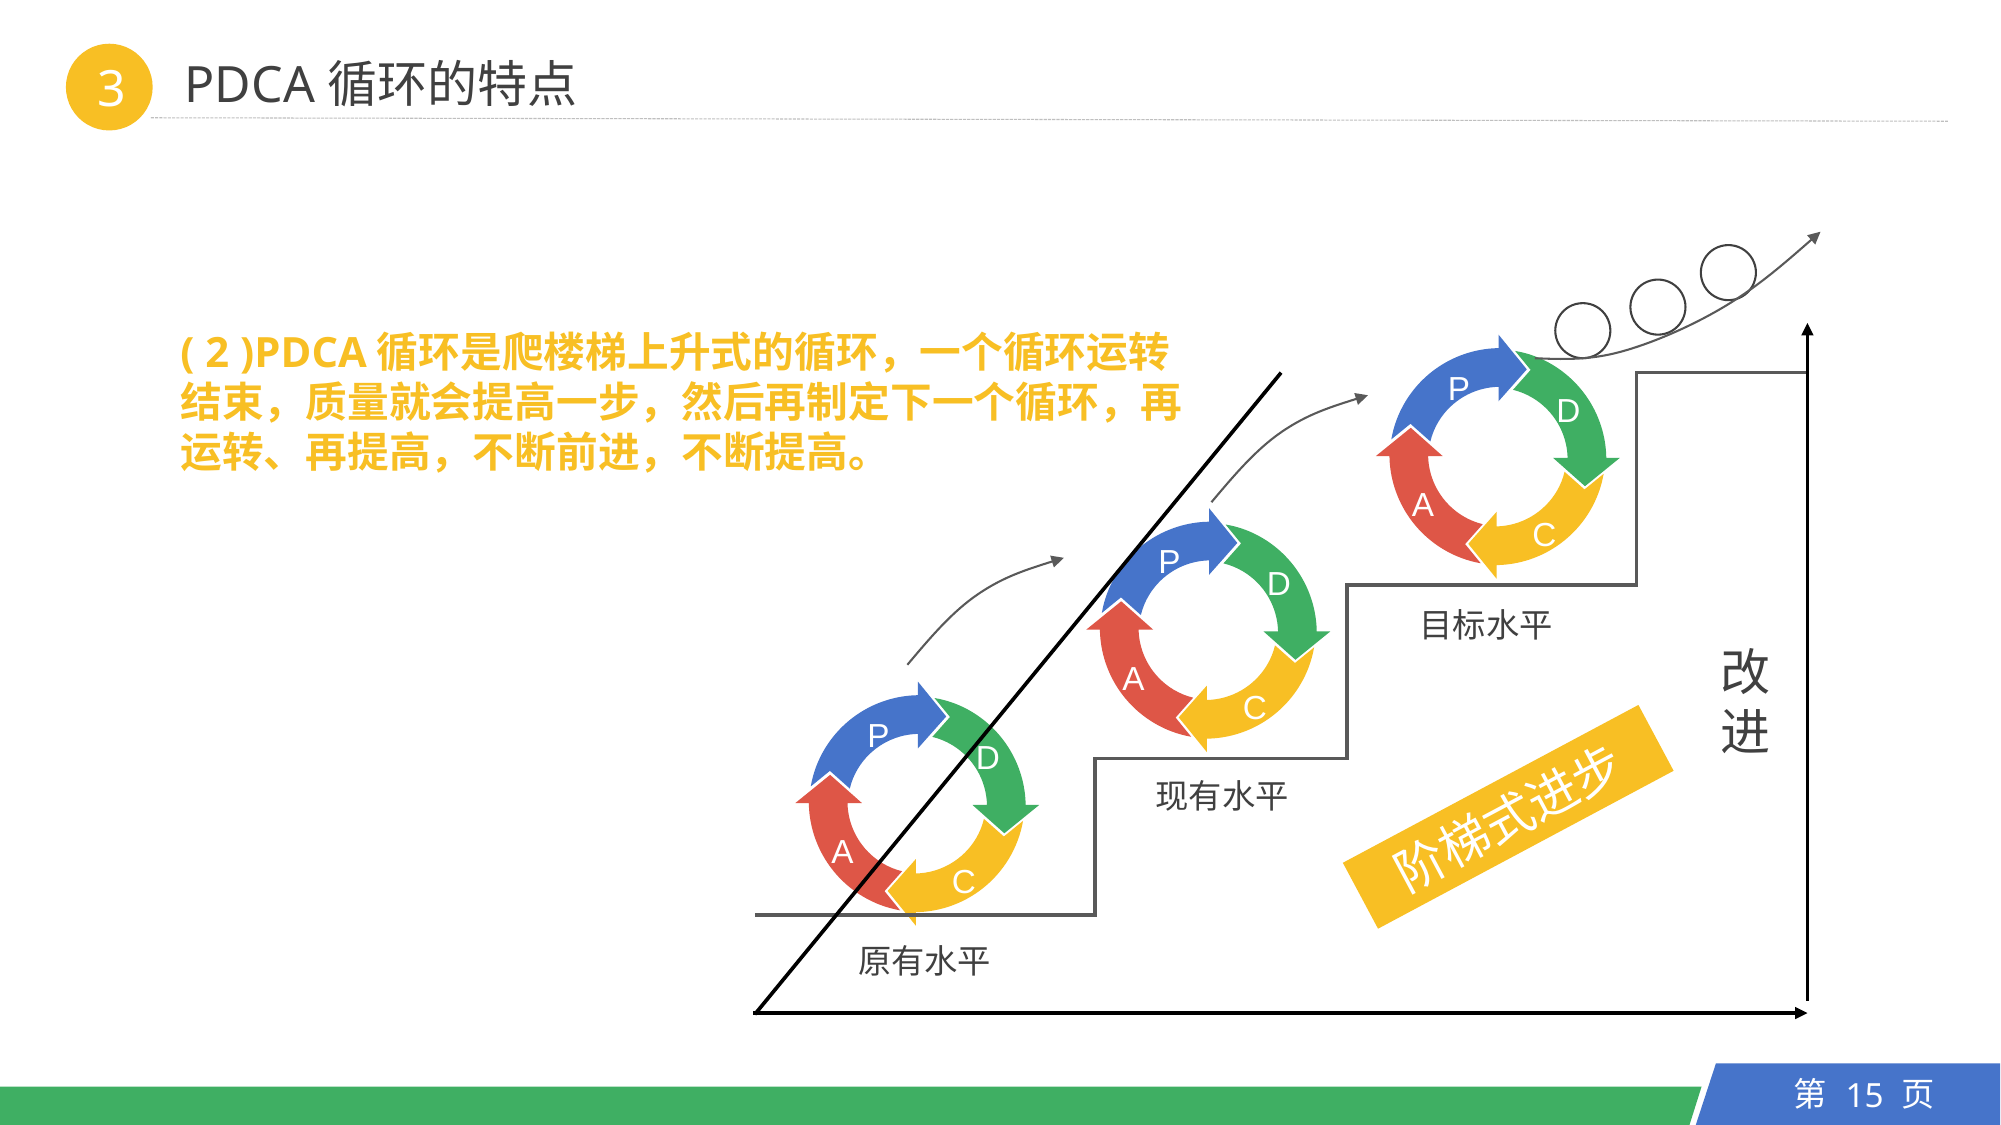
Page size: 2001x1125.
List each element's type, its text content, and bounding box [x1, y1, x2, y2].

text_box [752, 231, 1821, 1015]
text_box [65, 43, 1949, 131]
text_box ( 2 )PDCA循环是爬楼梯上升式的循环，一个循环运转结束，质量就会提高一步，然后再制定下一个循环，再运转、再提高，不断前进，不断提高。 [165, 318, 752, 484]
